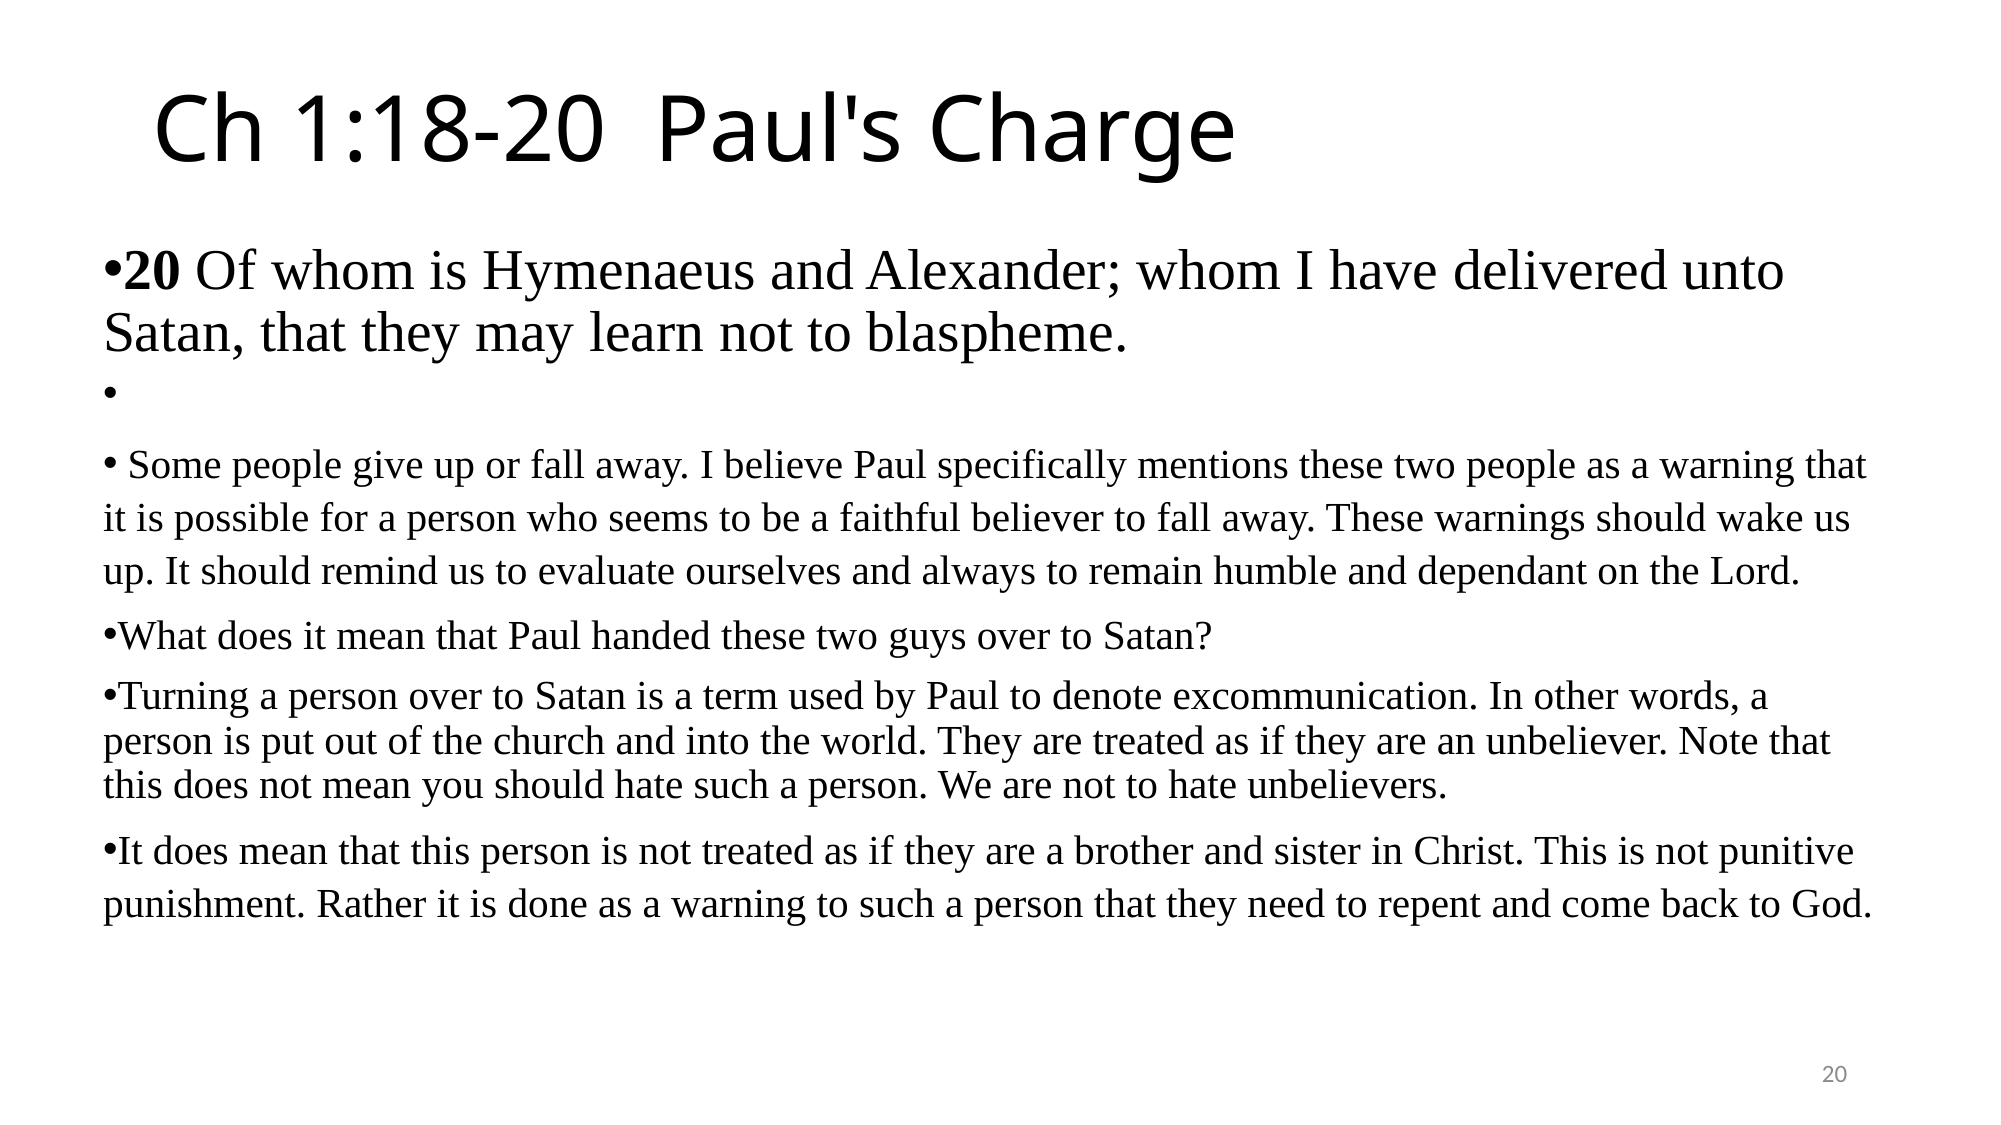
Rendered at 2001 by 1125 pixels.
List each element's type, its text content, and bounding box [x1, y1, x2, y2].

slide_number 20 [1412, 1042, 1863, 1103]
title Ch 1:18-20 Paul's Charge [137, 59, 1863, 203]
list 20 Of whom is Hymenaeus and Alexander; whom I have delivered unto Satan, that they may learn not to blaspheme. Some people give up or fall away. I believe Paul specifically mentions these two people as a warning that it is possible for a person who seems to be a faithful believer to fall away. These warnings should wake us up. It should remind us to evaluate ourselves and always to remain humble and dependant on the Lord. What does it mean that Paul handed these two guys over to Satan? Turning a person over to Satan is a term used by Paul to denote excommunication. In other words, a person is put out of the church and into the world. They are treated as if they are an unbeliever. Note that this does not mean you should hate such a person. We are not to hate unbelievers. It does mean that this person is not treated as if they are a brother and sister in Christ. This is not punitive punishment. Rather it is done as a warning to such a person that they need to repent and come back to God. [88, 232, 1905, 1043]
